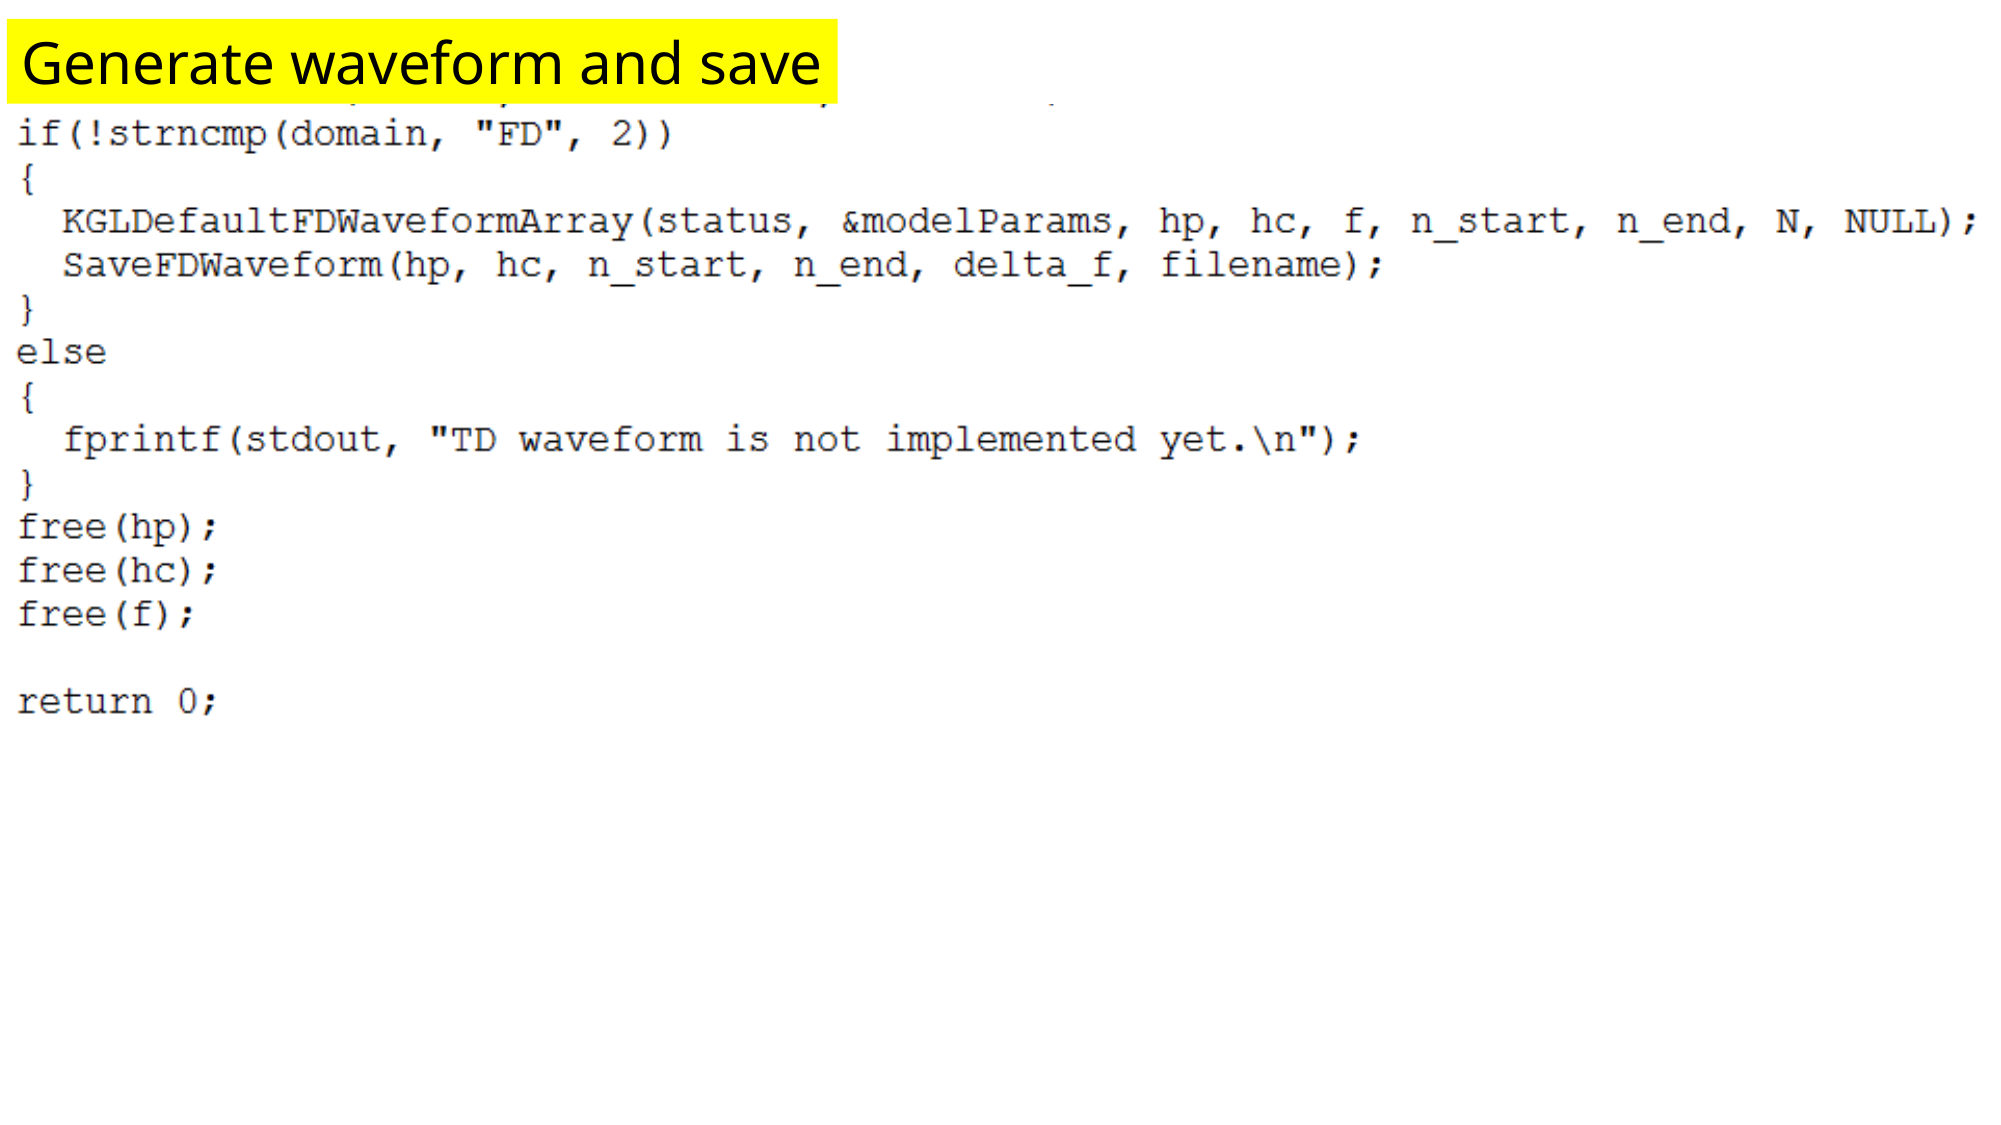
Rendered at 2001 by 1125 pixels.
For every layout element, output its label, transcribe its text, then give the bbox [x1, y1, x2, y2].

picture [0, 104, 1989, 724]
text_box Generate waveform and save [6, 18, 838, 104]
